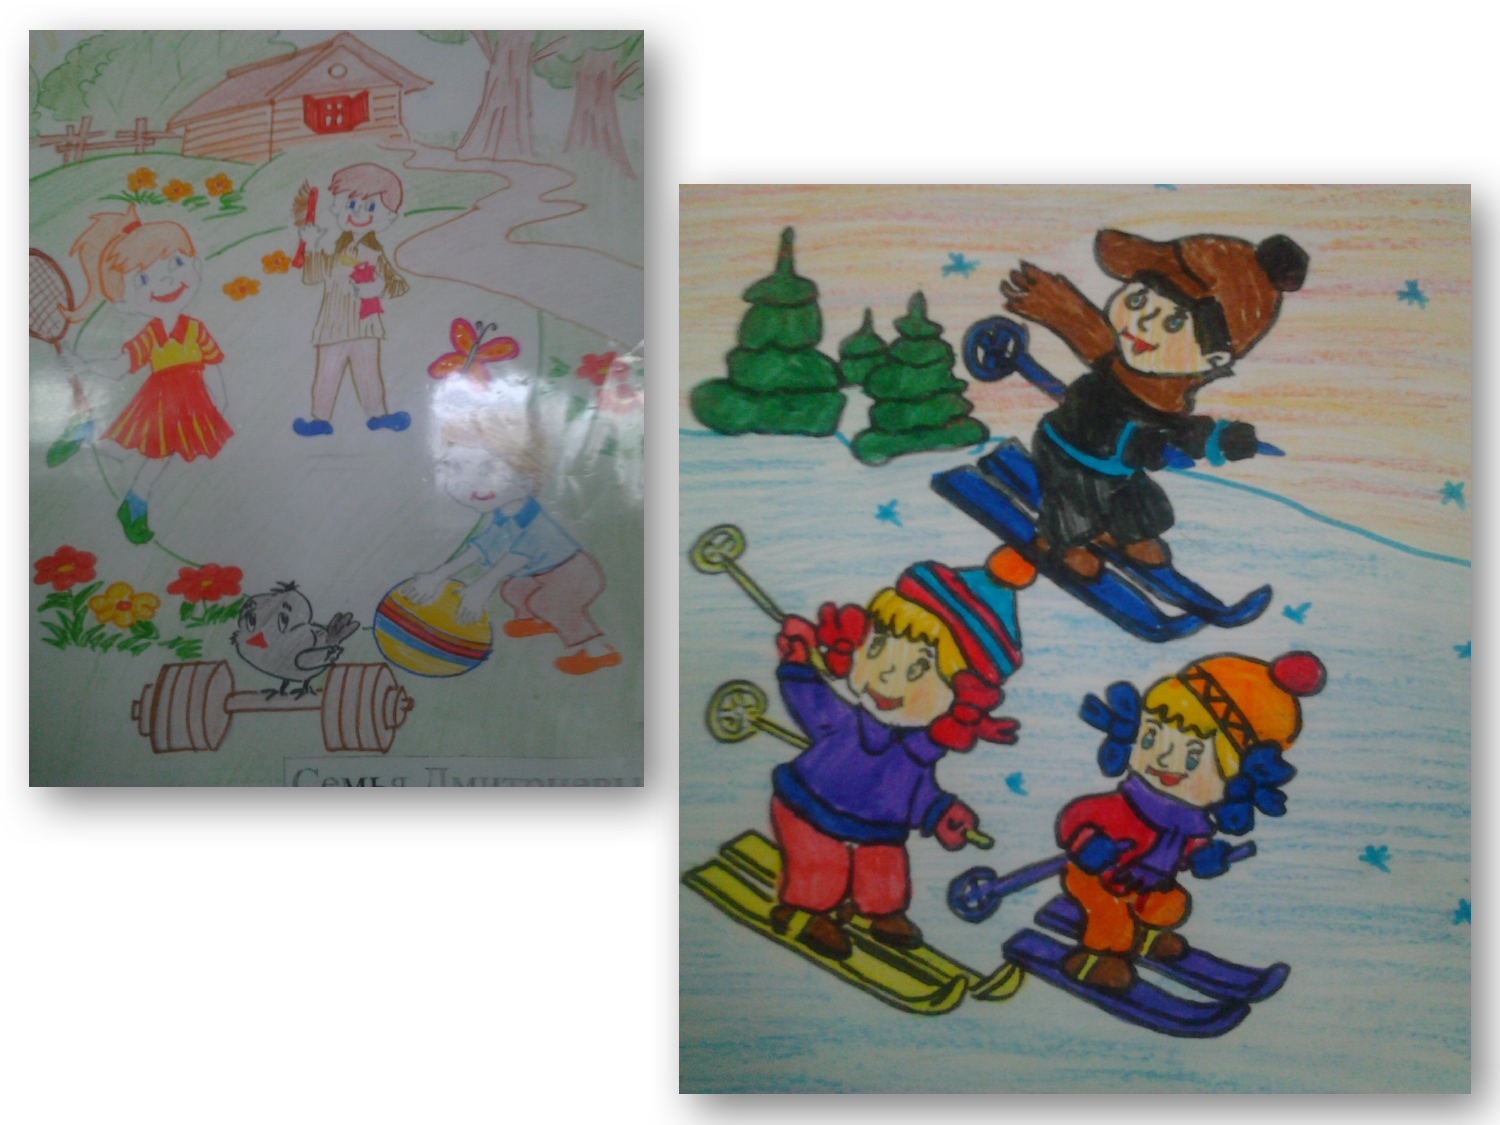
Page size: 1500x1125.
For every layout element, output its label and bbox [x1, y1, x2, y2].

picture [678, 184, 1471, 1095]
picture [29, 30, 644, 788]
